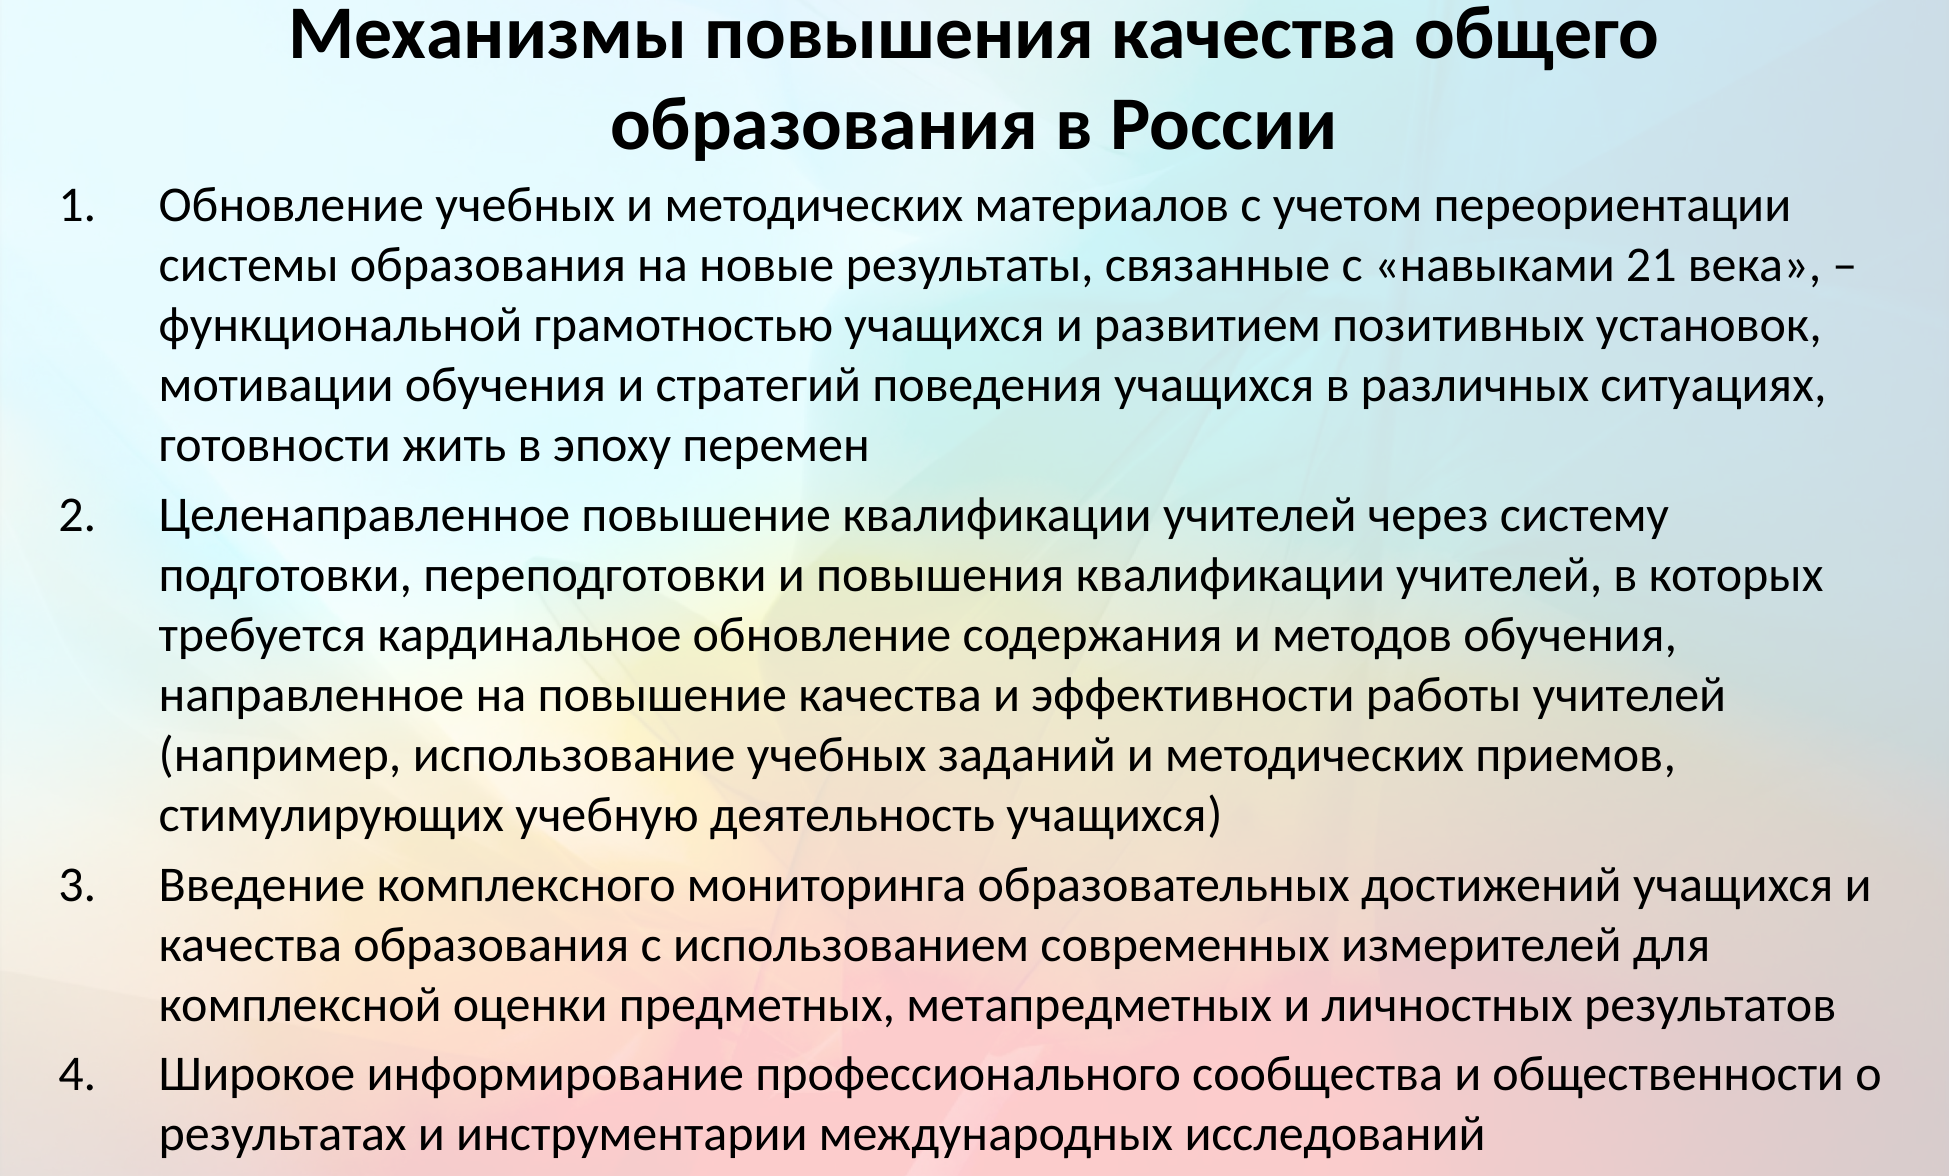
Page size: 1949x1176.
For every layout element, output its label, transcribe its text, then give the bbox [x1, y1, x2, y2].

title Механизмы повышения качества общего образования в России [97, 0, 1852, 162]
list Обновление учебных и методических материалов с учетом переориентации системы образования на новые результаты, связанные с «навыками 21 века», – функциональной грамотностью учащихся и развитием позитивных установок, мотивации обучения и стратегий поведения учащихся в различных ситуациях, готовности жить в эпоху перемен Целенаправленное повышение квалификации учителей через систему подготовки, переподготовки и повышения квалификации учителей, в которых требуется кардинальное обновление содержания и методов обучения, направленное на повышение качества и эффективности работы учителей (например, использование учебных заданий и методических приемов, стимулирующих учебную деятельность учащихся) Введение комплексного мониторинга образовательных достижений учащихся и качества образования с использованием современных измерителей для комплексной оценки предметных, метапредметных и личностных результатов Широкое информирование профессионального сообщества и общественности о результатах и инструментарии международных исследований [41, 162, 1949, 1050]
